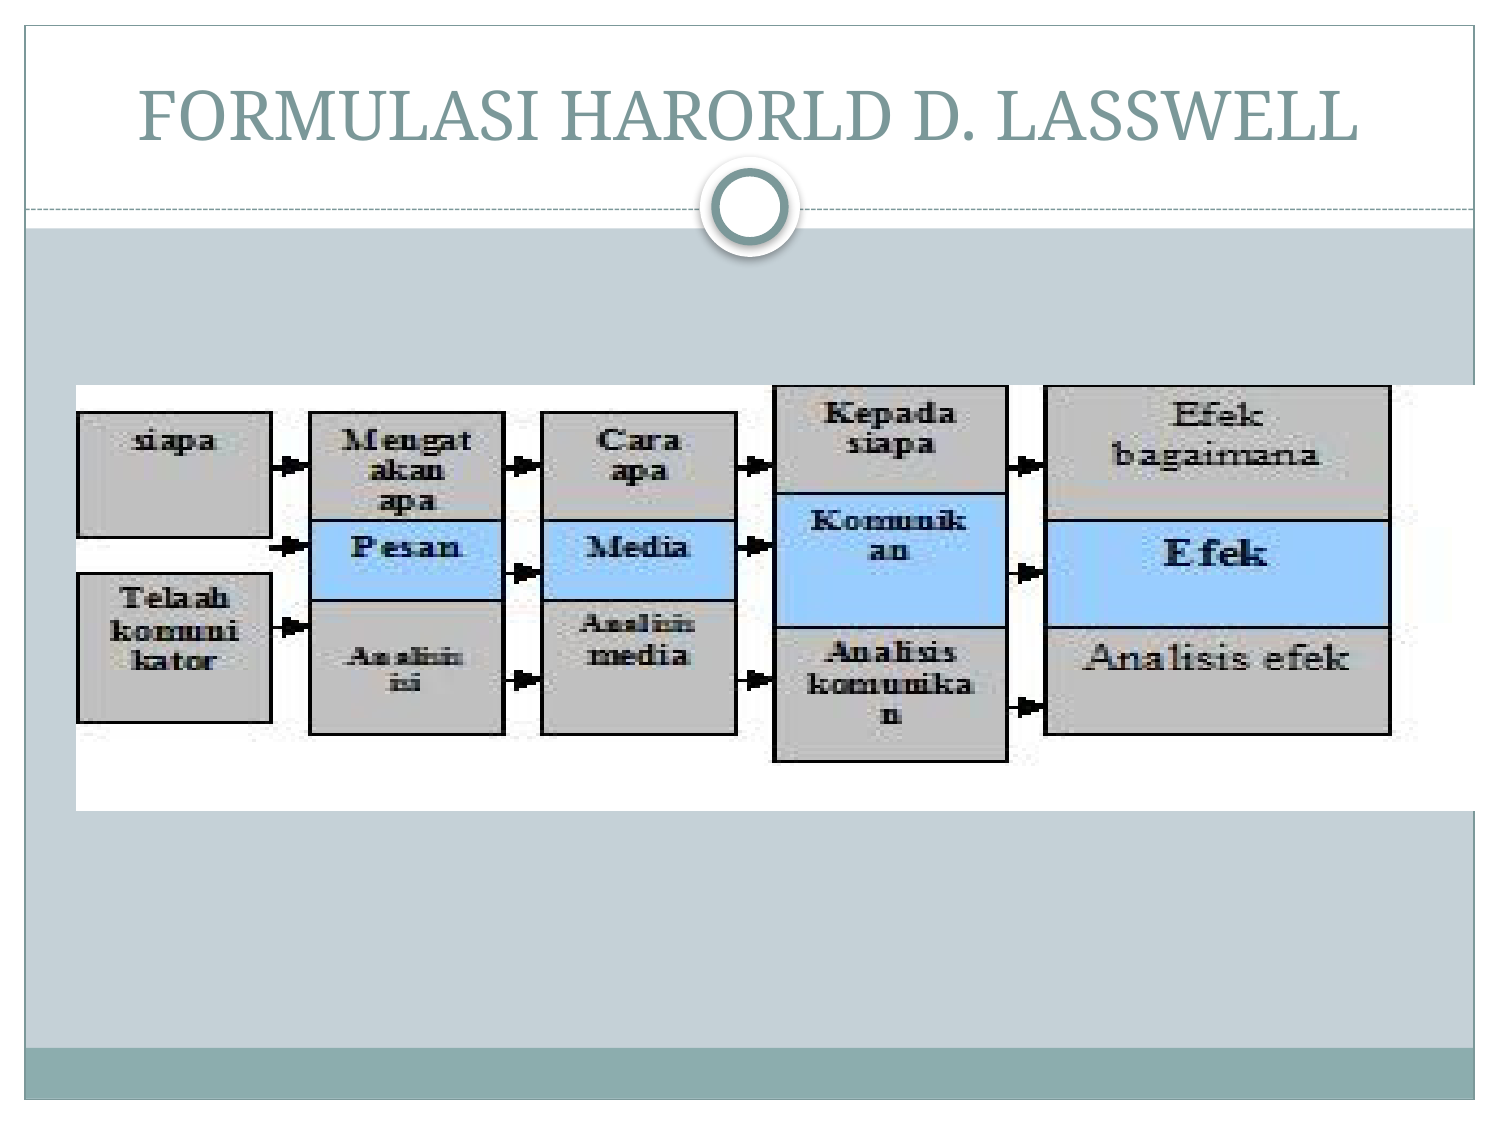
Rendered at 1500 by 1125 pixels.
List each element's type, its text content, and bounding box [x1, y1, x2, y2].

title FORMULASI HARORLD D. LASSWELL [49, 37, 1450, 162]
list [76, 385, 1500, 811]
